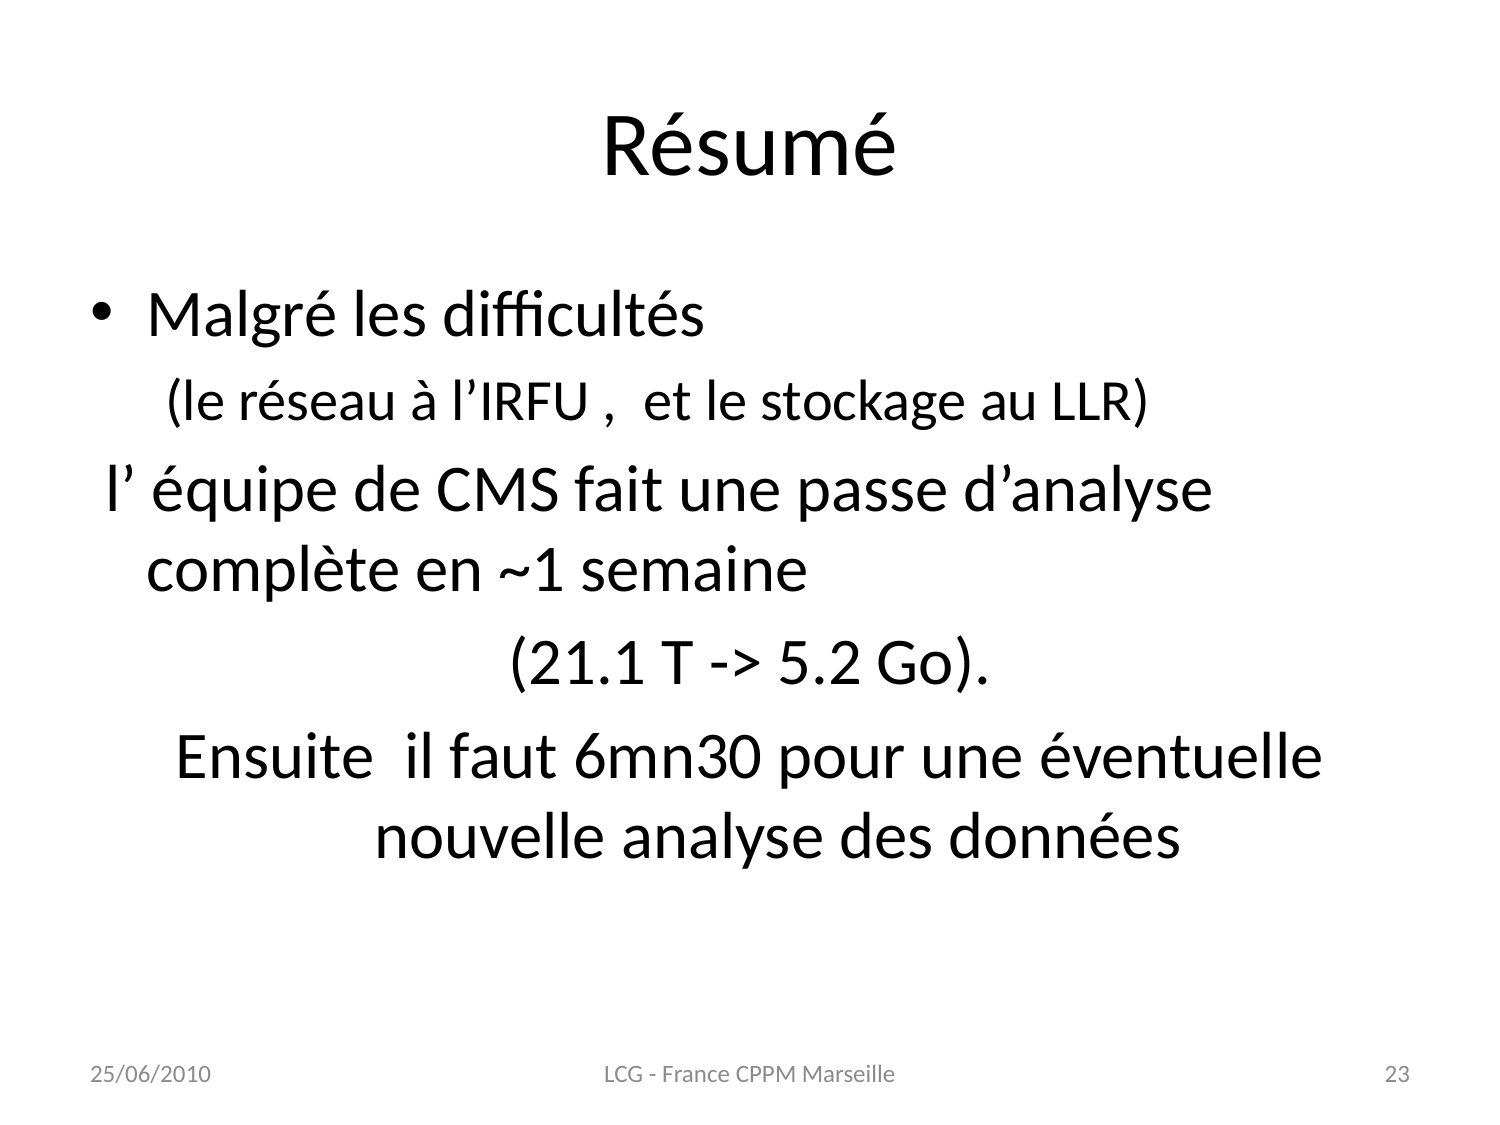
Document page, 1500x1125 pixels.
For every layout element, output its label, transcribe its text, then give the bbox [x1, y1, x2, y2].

slide_number 23 [1074, 1042, 1425, 1103]
footer LCG - France CPPM Marseille [512, 1042, 988, 1103]
list Malgré les difficultés (le réseau à l’IRFU , et le stockage au LLR) l’ équipe de CMS fait une passe d’analyse complète en ~1 semaine (21.1 T -> 5.2 Go). Ensuite il faut 6mn30 pour une éventuelle nouvelle analyse des données [75, 262, 1425, 1005]
title Résumé [75, 45, 1425, 233]
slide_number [75, 1042, 425, 1103]
